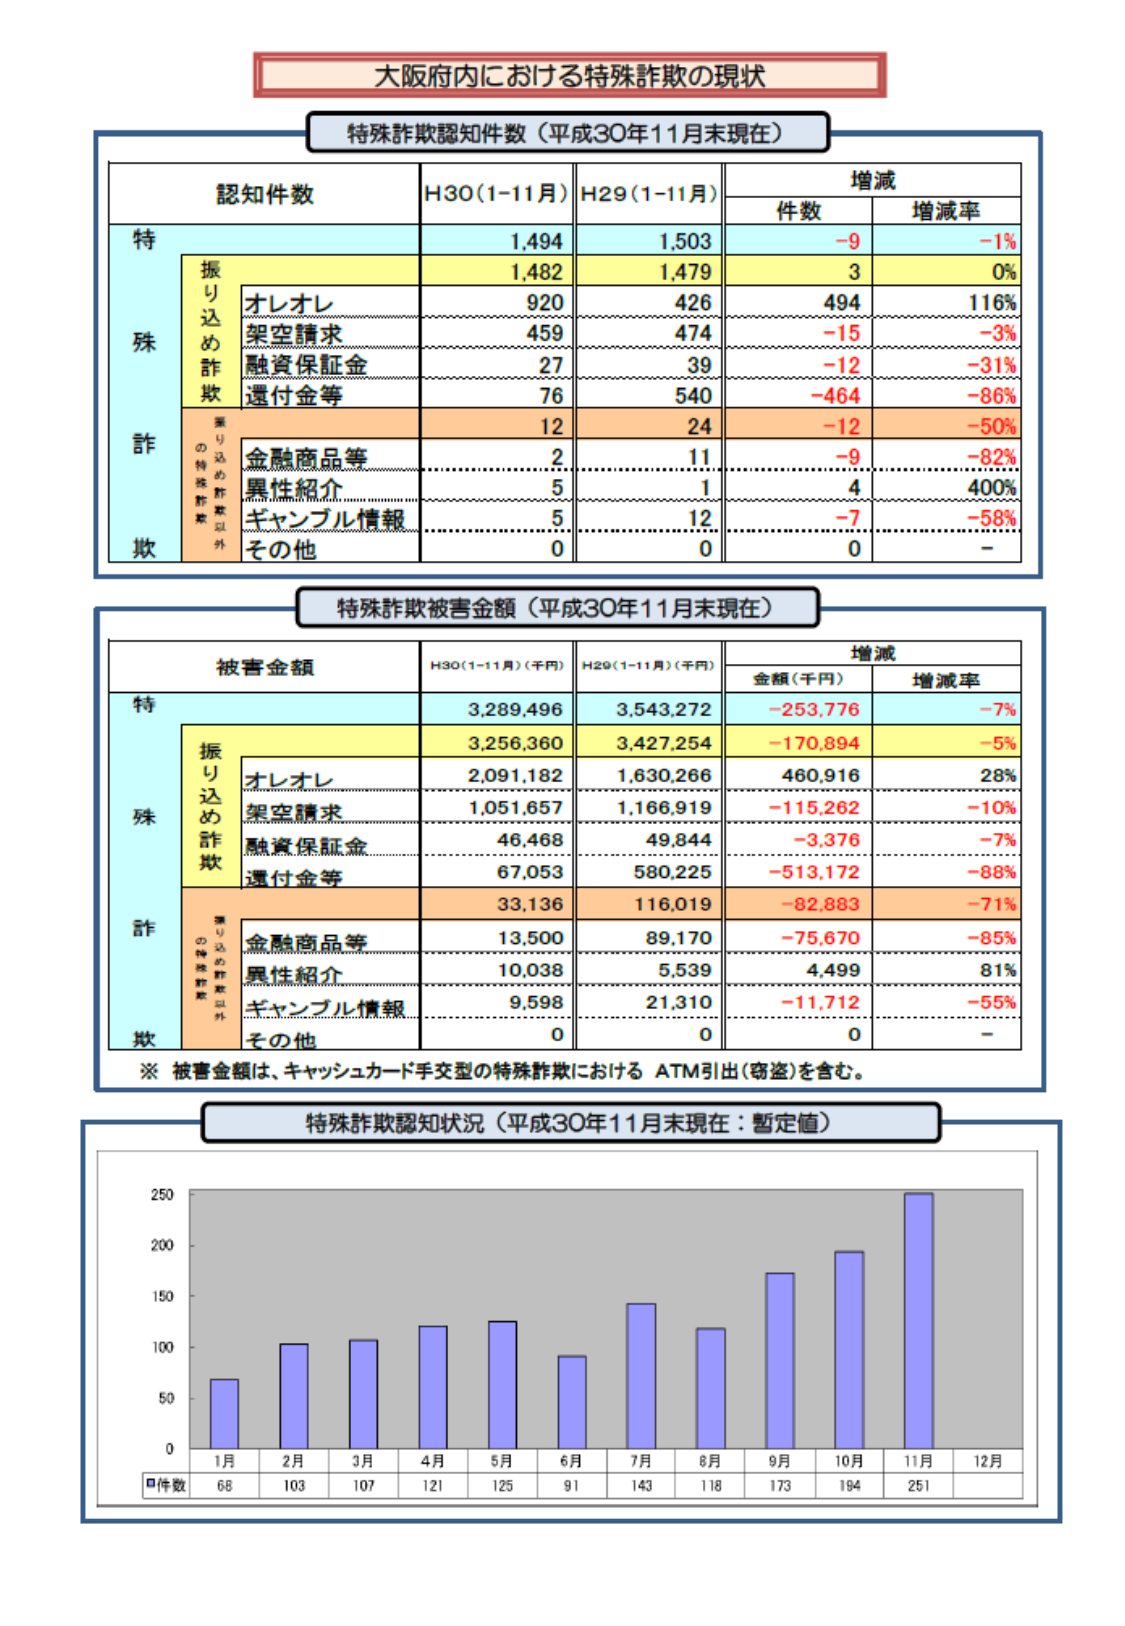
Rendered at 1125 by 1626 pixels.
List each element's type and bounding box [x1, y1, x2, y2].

picture [42, 21, 1108, 1548]
text_box [42, 20, 1107, 1547]
